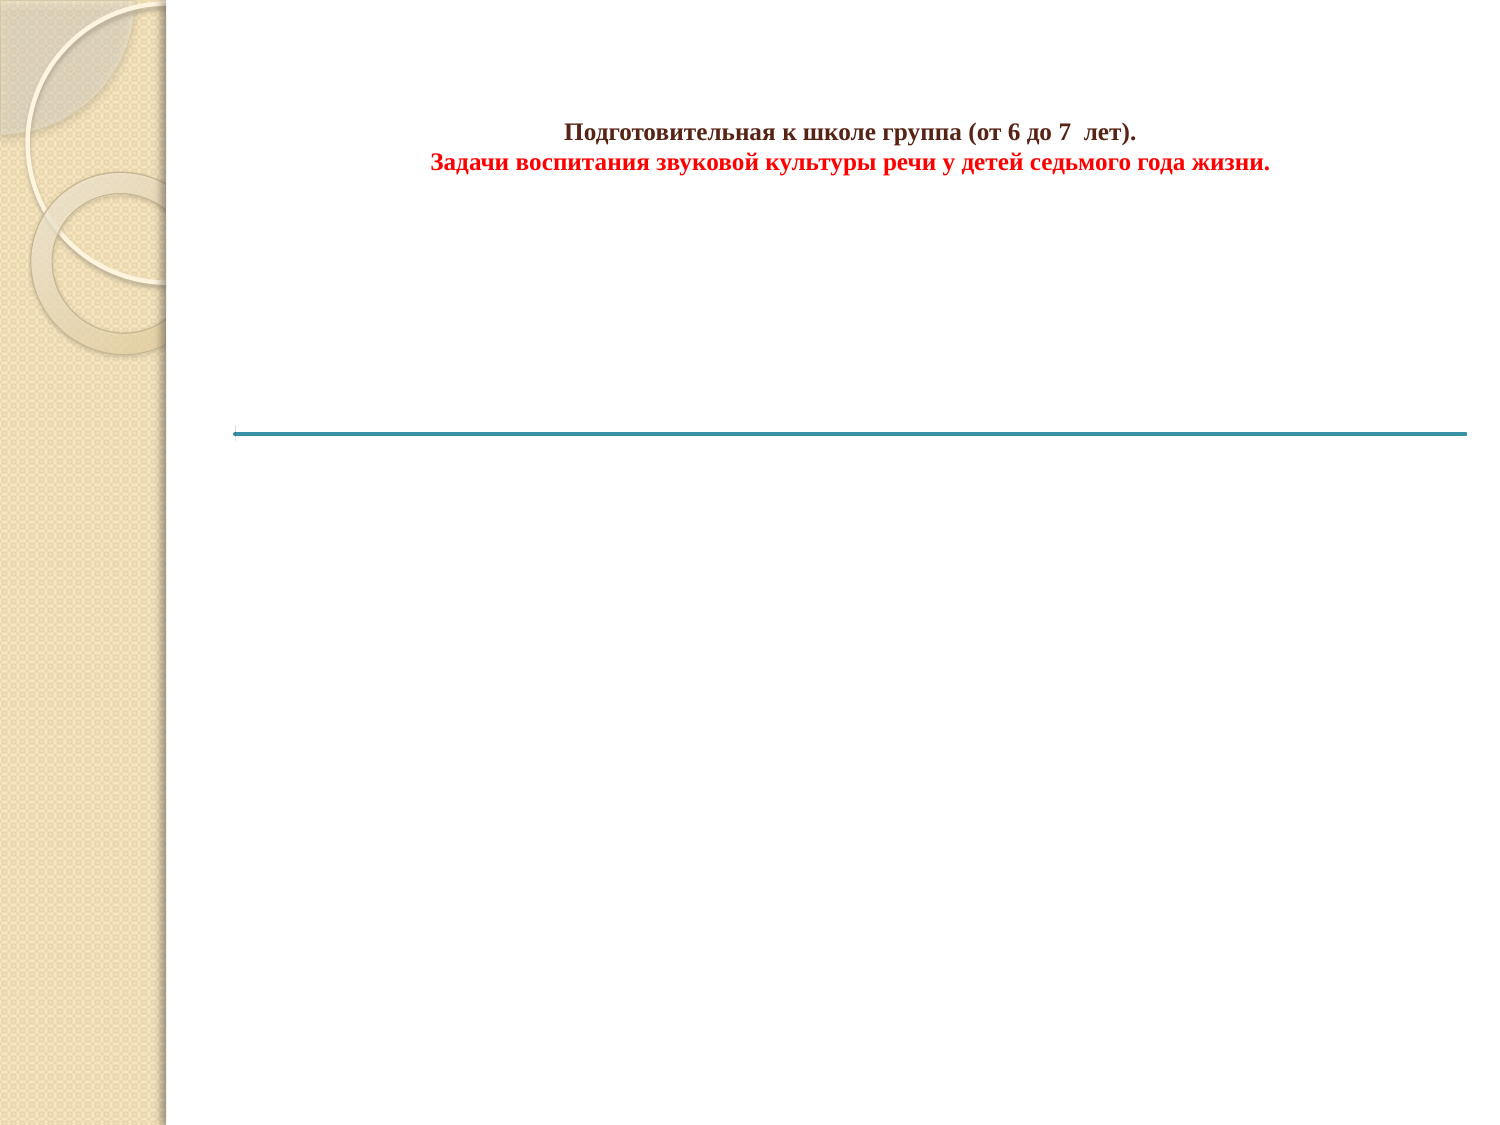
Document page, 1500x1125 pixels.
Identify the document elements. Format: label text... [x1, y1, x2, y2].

title Подготовительная к школе группа (от 6 до 7 лет). Задачи воспитания звуковой культуры речи у детей седьмого года жизни. [235, 45, 1466, 233]
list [235, 237, 1466, 1026]
